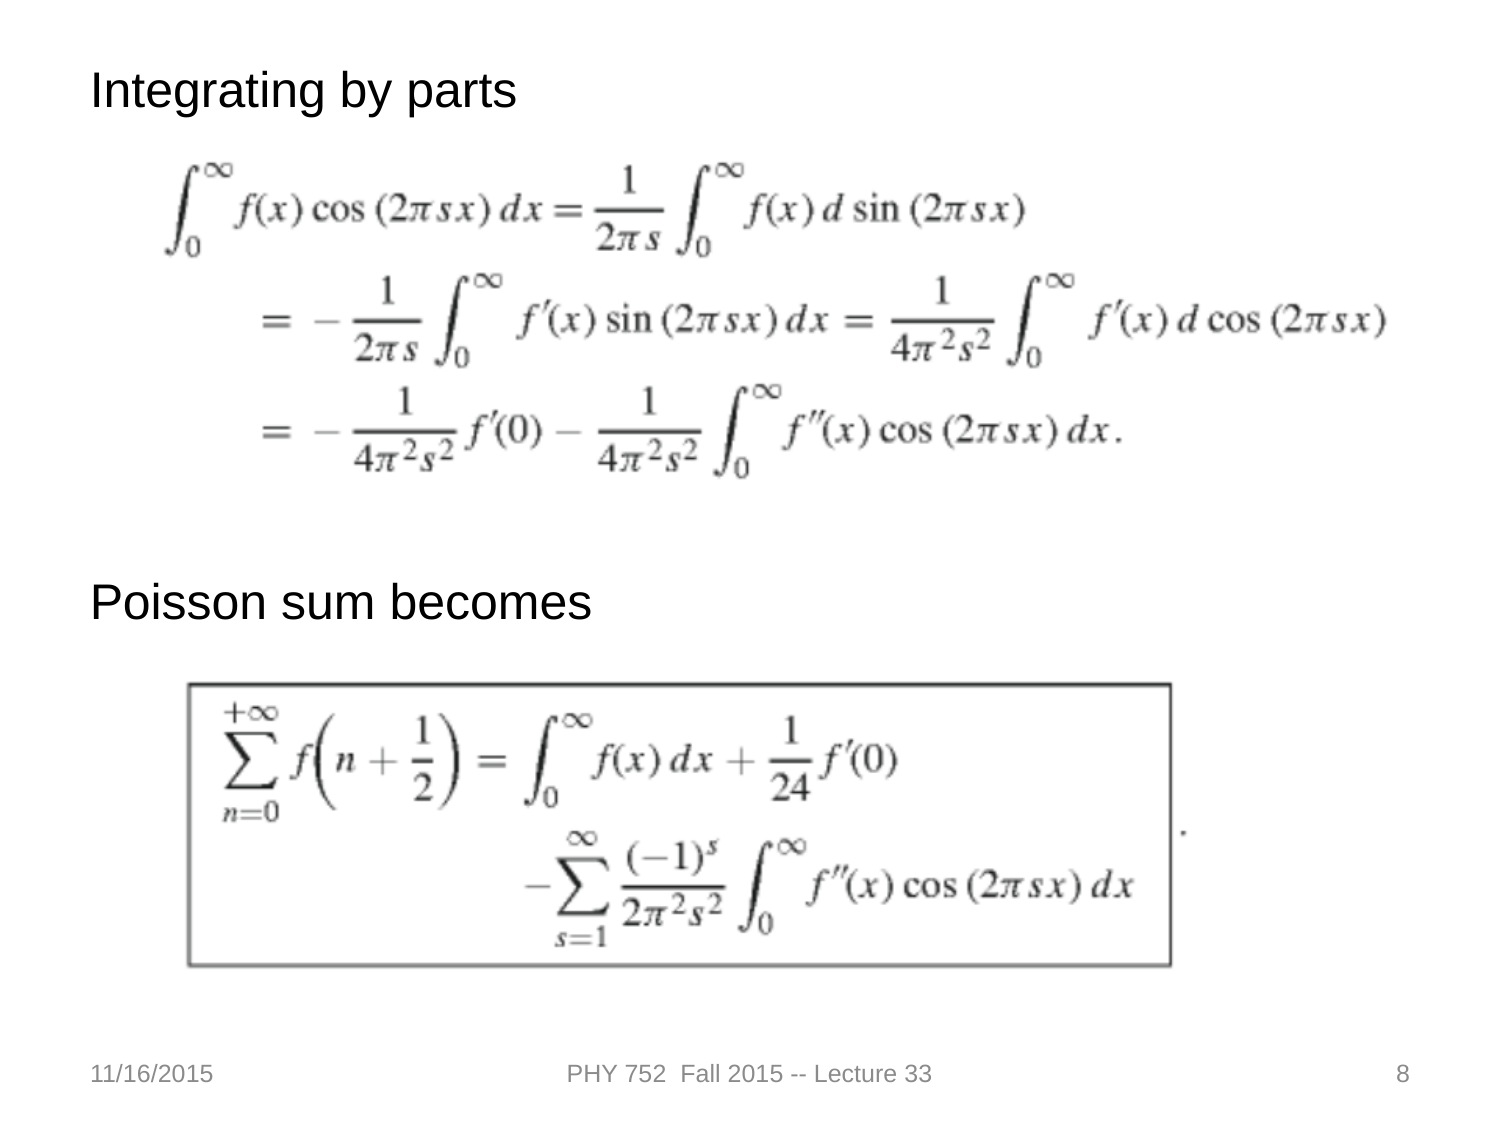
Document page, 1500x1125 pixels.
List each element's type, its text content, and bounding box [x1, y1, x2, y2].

picture [124, 149, 1405, 491]
text_box Integrating by parts [74, 49, 1350, 125]
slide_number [75, 1042, 425, 1103]
slide_number 8 [1074, 1042, 1425, 1103]
footer PHY 752 Fall 2015 -- Lecture 33 [512, 1042, 988, 1103]
text_box Poisson sum becomes [75, 562, 713, 638]
picture [162, 649, 1219, 985]
